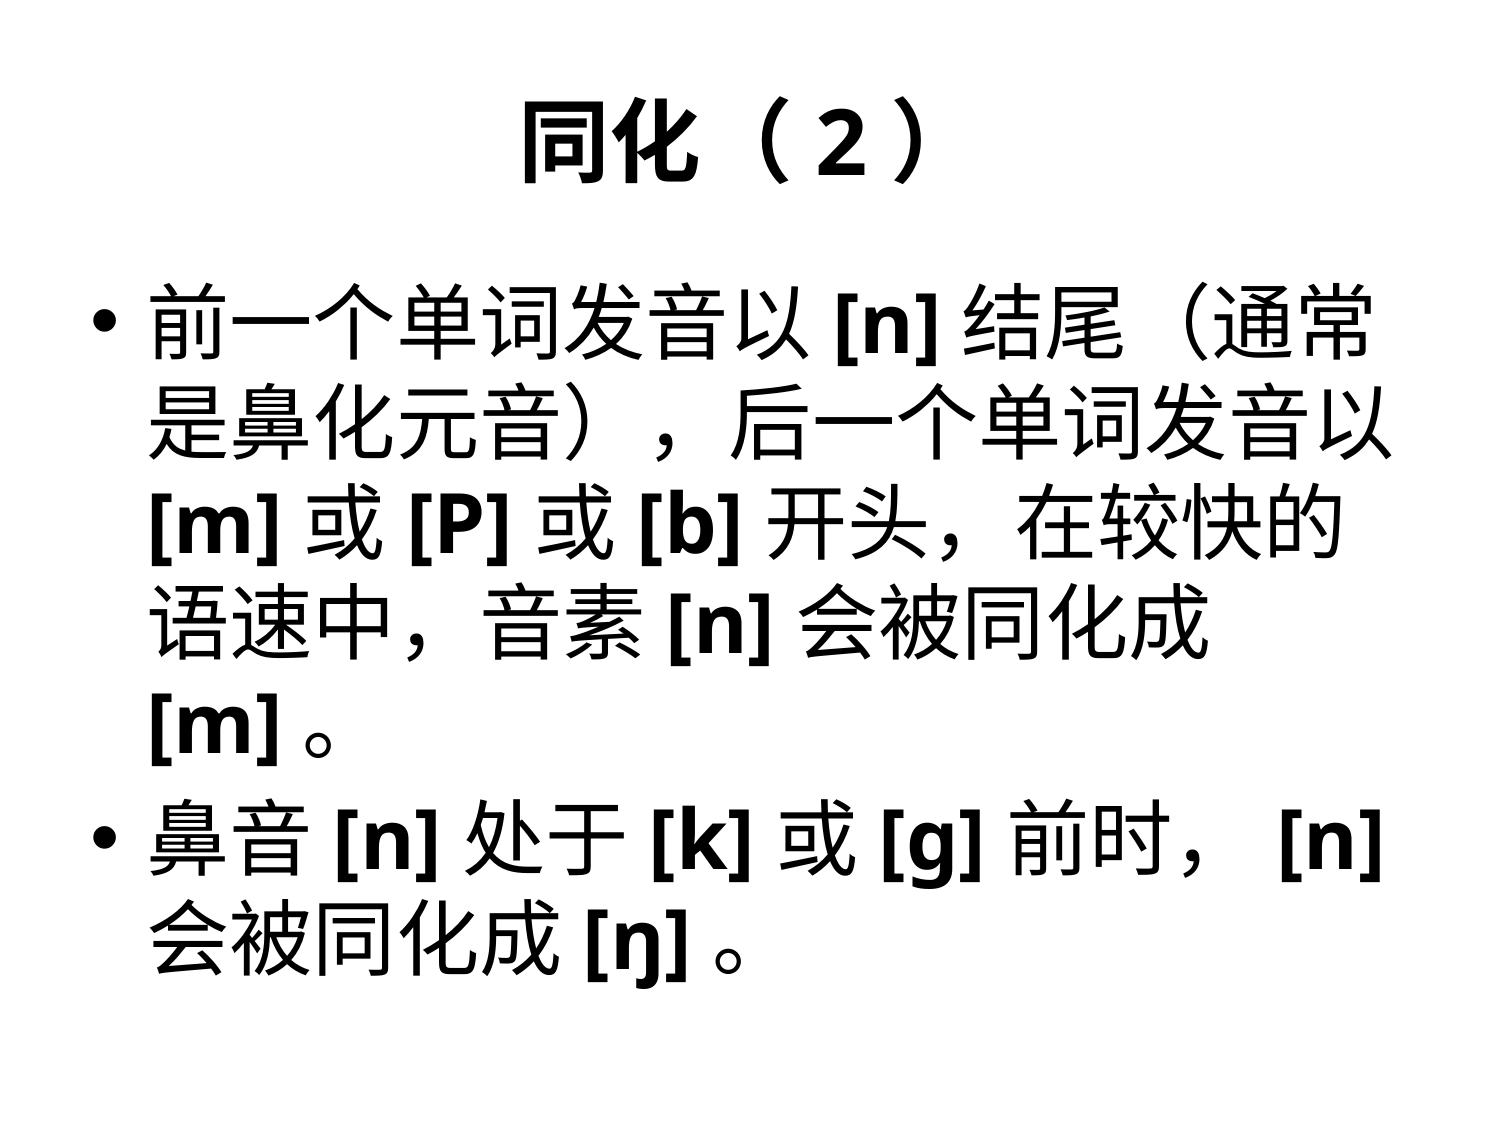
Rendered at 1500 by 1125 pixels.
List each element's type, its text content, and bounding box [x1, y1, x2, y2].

list 前一个单词发音以[n]结尾（通常是鼻化元音），后一个单词发音以[m]或[Ρ]或[b]开头，在较快的语速中，音素[n]会被同化成[m]。 鼻音[n]处于[k]或[g]前时，[n]会被同化成[ŋ]。 [75, 262, 1425, 1005]
title 同化（2） [75, 45, 1425, 233]
